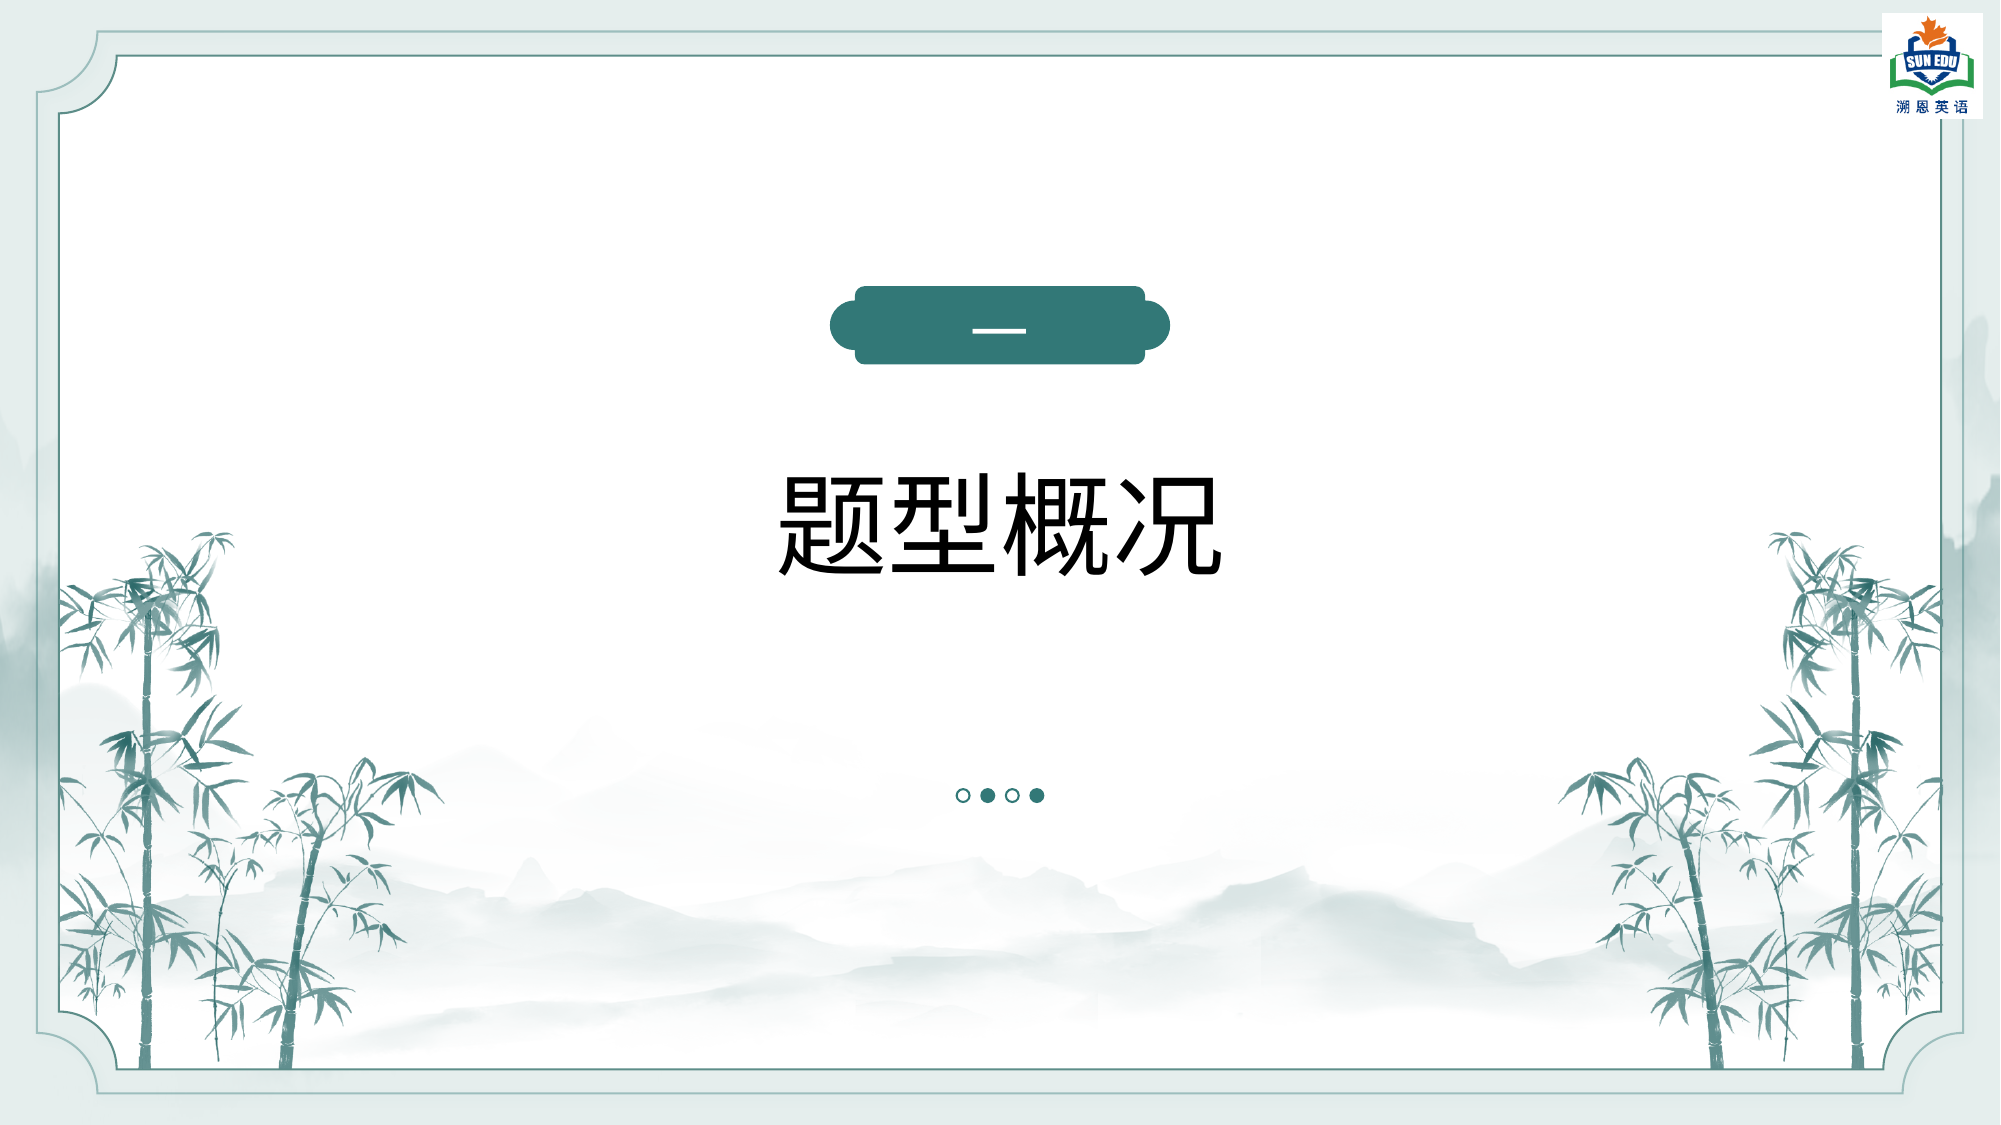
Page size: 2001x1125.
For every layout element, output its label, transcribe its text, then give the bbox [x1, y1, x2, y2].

picture [1882, 13, 1983, 119]
title 题型概况 [250, 401, 1751, 591]
text_box 一 [829, 272, 1171, 369]
